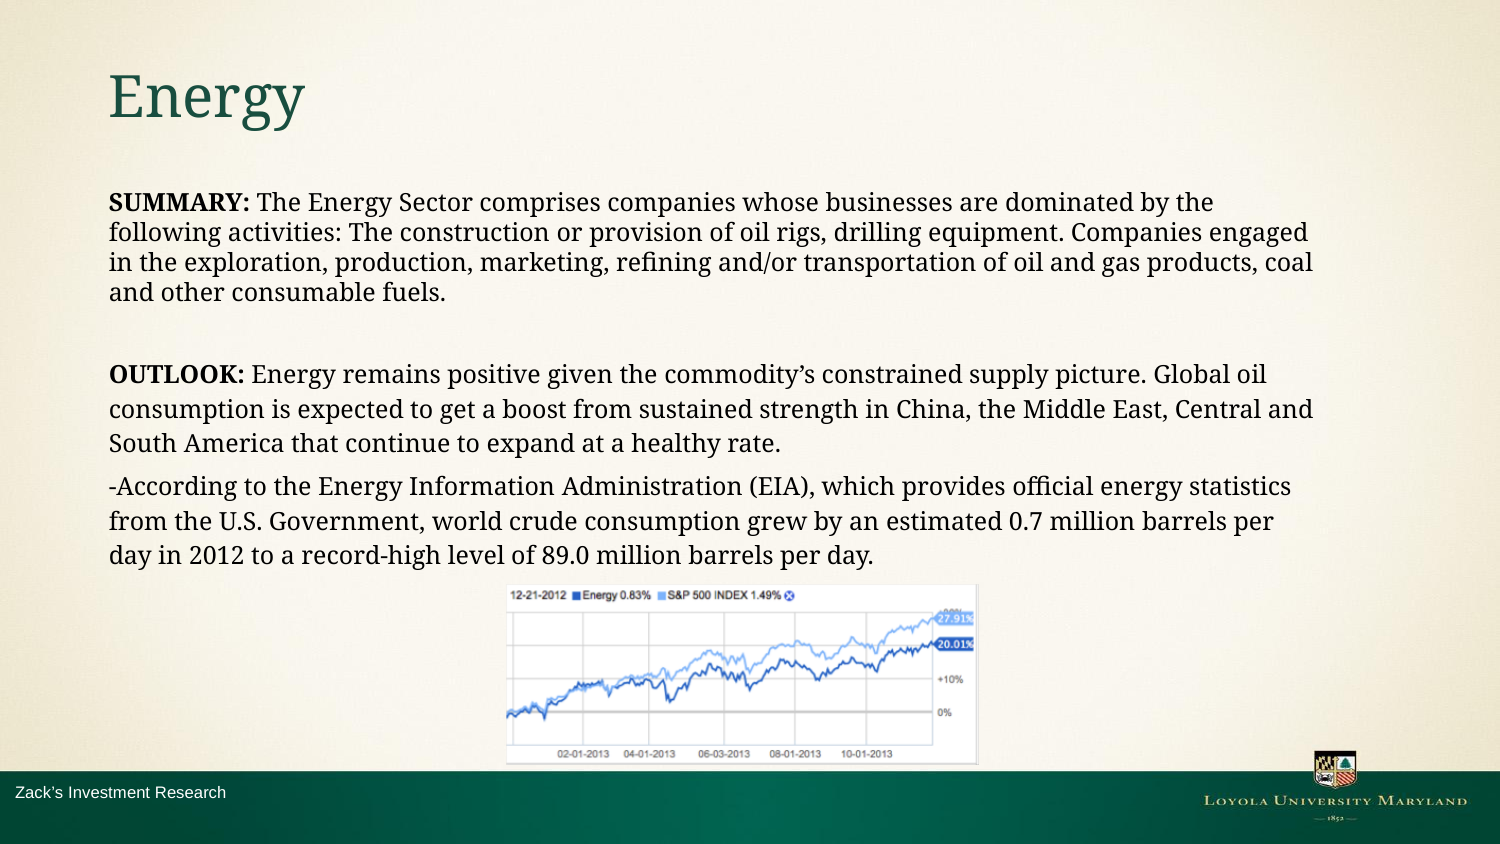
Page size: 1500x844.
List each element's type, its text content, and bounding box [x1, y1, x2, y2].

picture [0, 0, 1500, 844]
text_box Zack’s Investment Research [0, 767, 351, 844]
title Energy [93, 23, 1500, 165]
text_box [505, 583, 980, 766]
list SUMMARY: The Energy Sector comprises companies whose businesses are dominated by the following activities: The construction or provision of oil rigs, drilling equipment. Companies engaged in the exploration, production, marketing, refining and/or transportation of oil and gas products, coal and other consumable fuels. OUTLOOK: Energy remains positive given the commodity’s constrained supply picture. Global oil consumption is expected to get a boost from sustained strength in China, the Middle East, Central and South America that continue to expand at a healthy rate. -According to the Energy Information Administration (EIA), which provides official energy statistics from the U.S. Government, world crude consumption grew by an estimated 0.7 million barrels per day in 2012 to a record-high level of 89.0 million barrels per day. [93, 178, 1332, 742]
